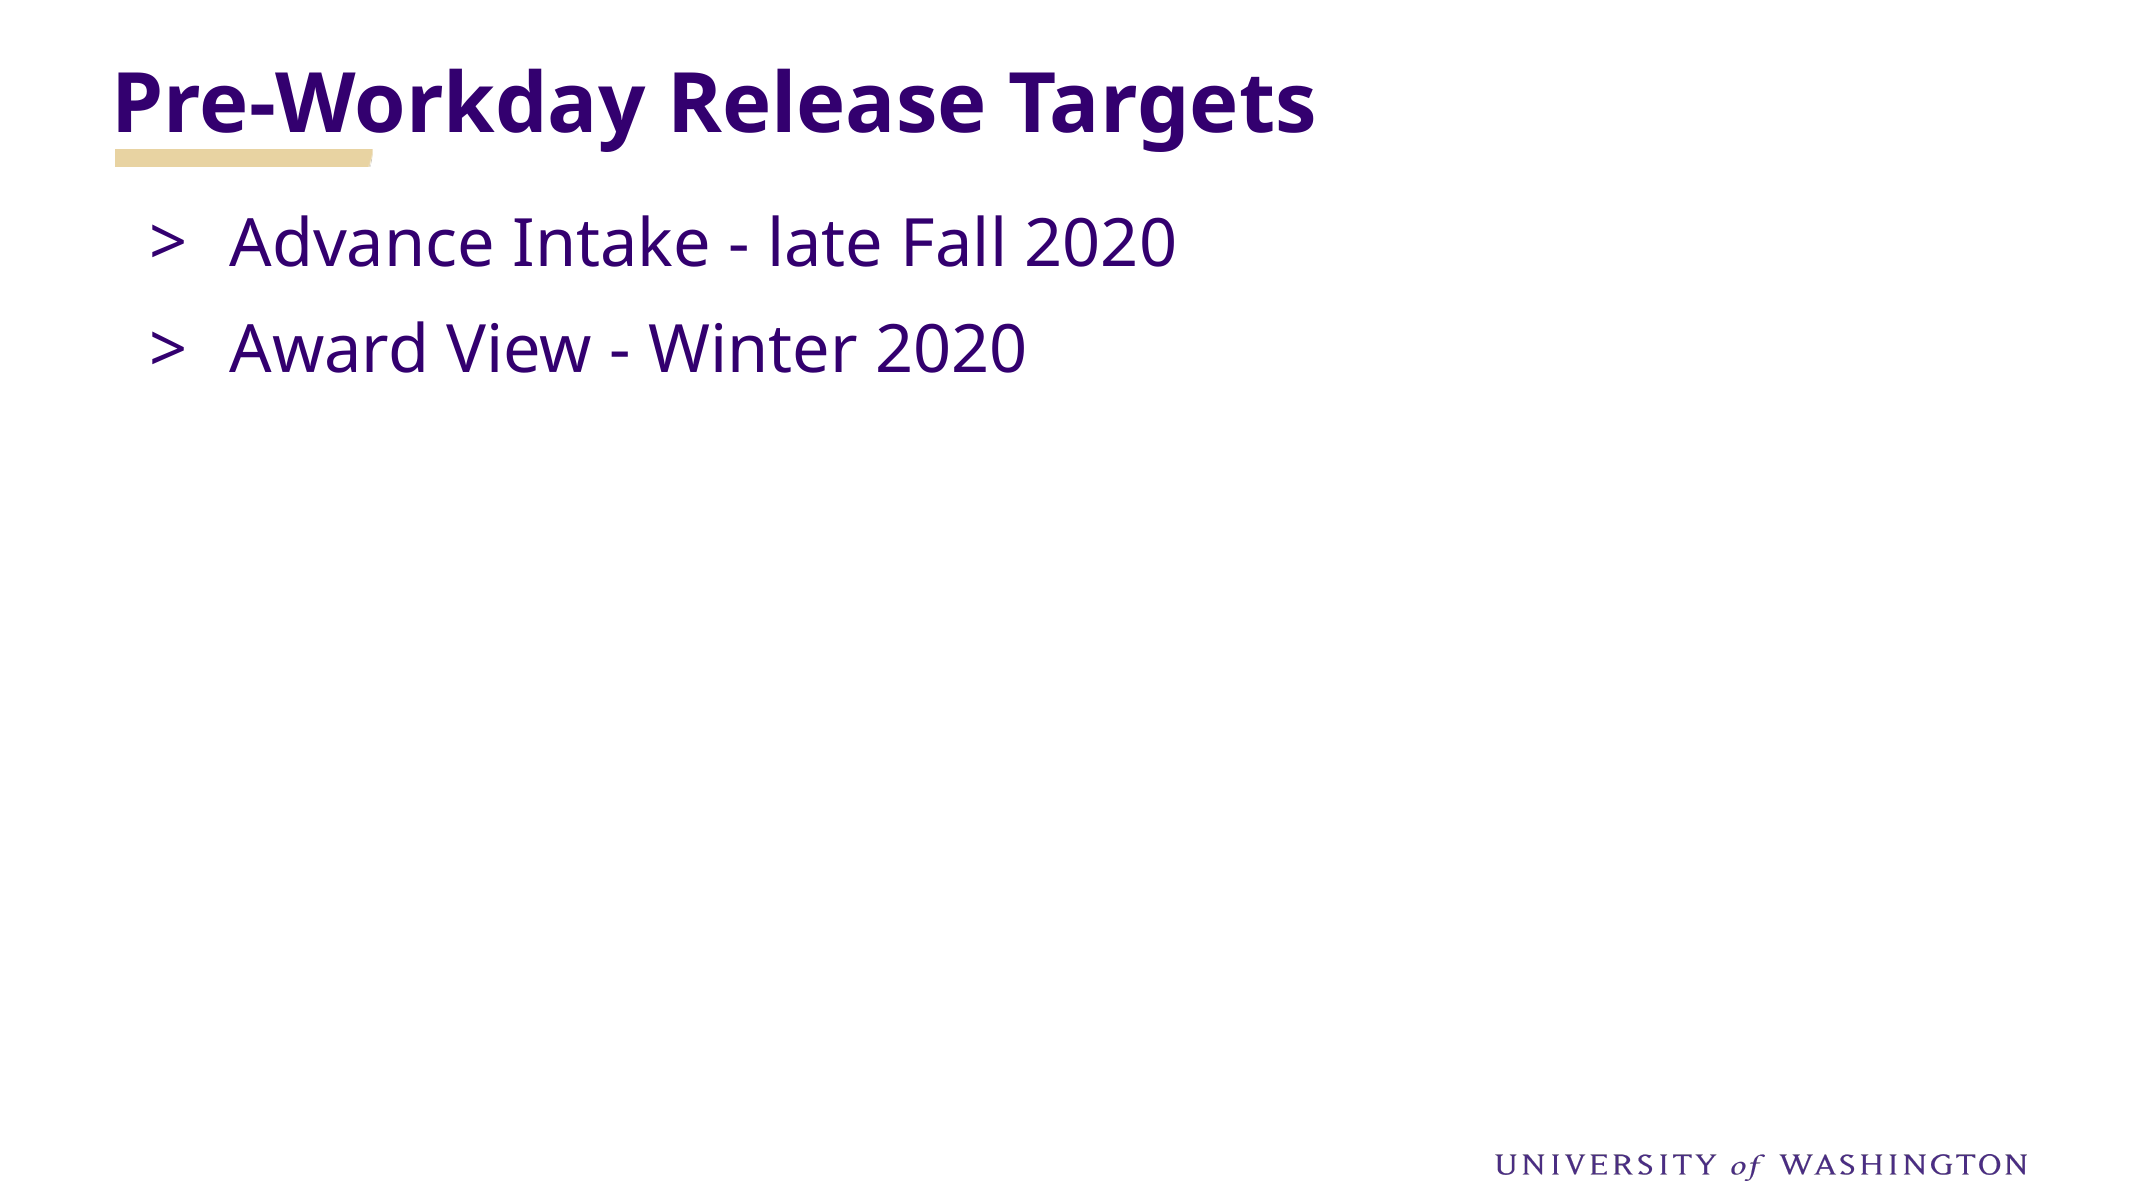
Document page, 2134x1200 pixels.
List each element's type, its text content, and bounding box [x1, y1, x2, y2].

list Advance Intake - late Fall 2020 Award View - Winter 2020 [114, 180, 2027, 1070]
list Pre-Workday Release Targets [92, 91, 2002, 170]
picture [1495, 1154, 2027, 1181]
